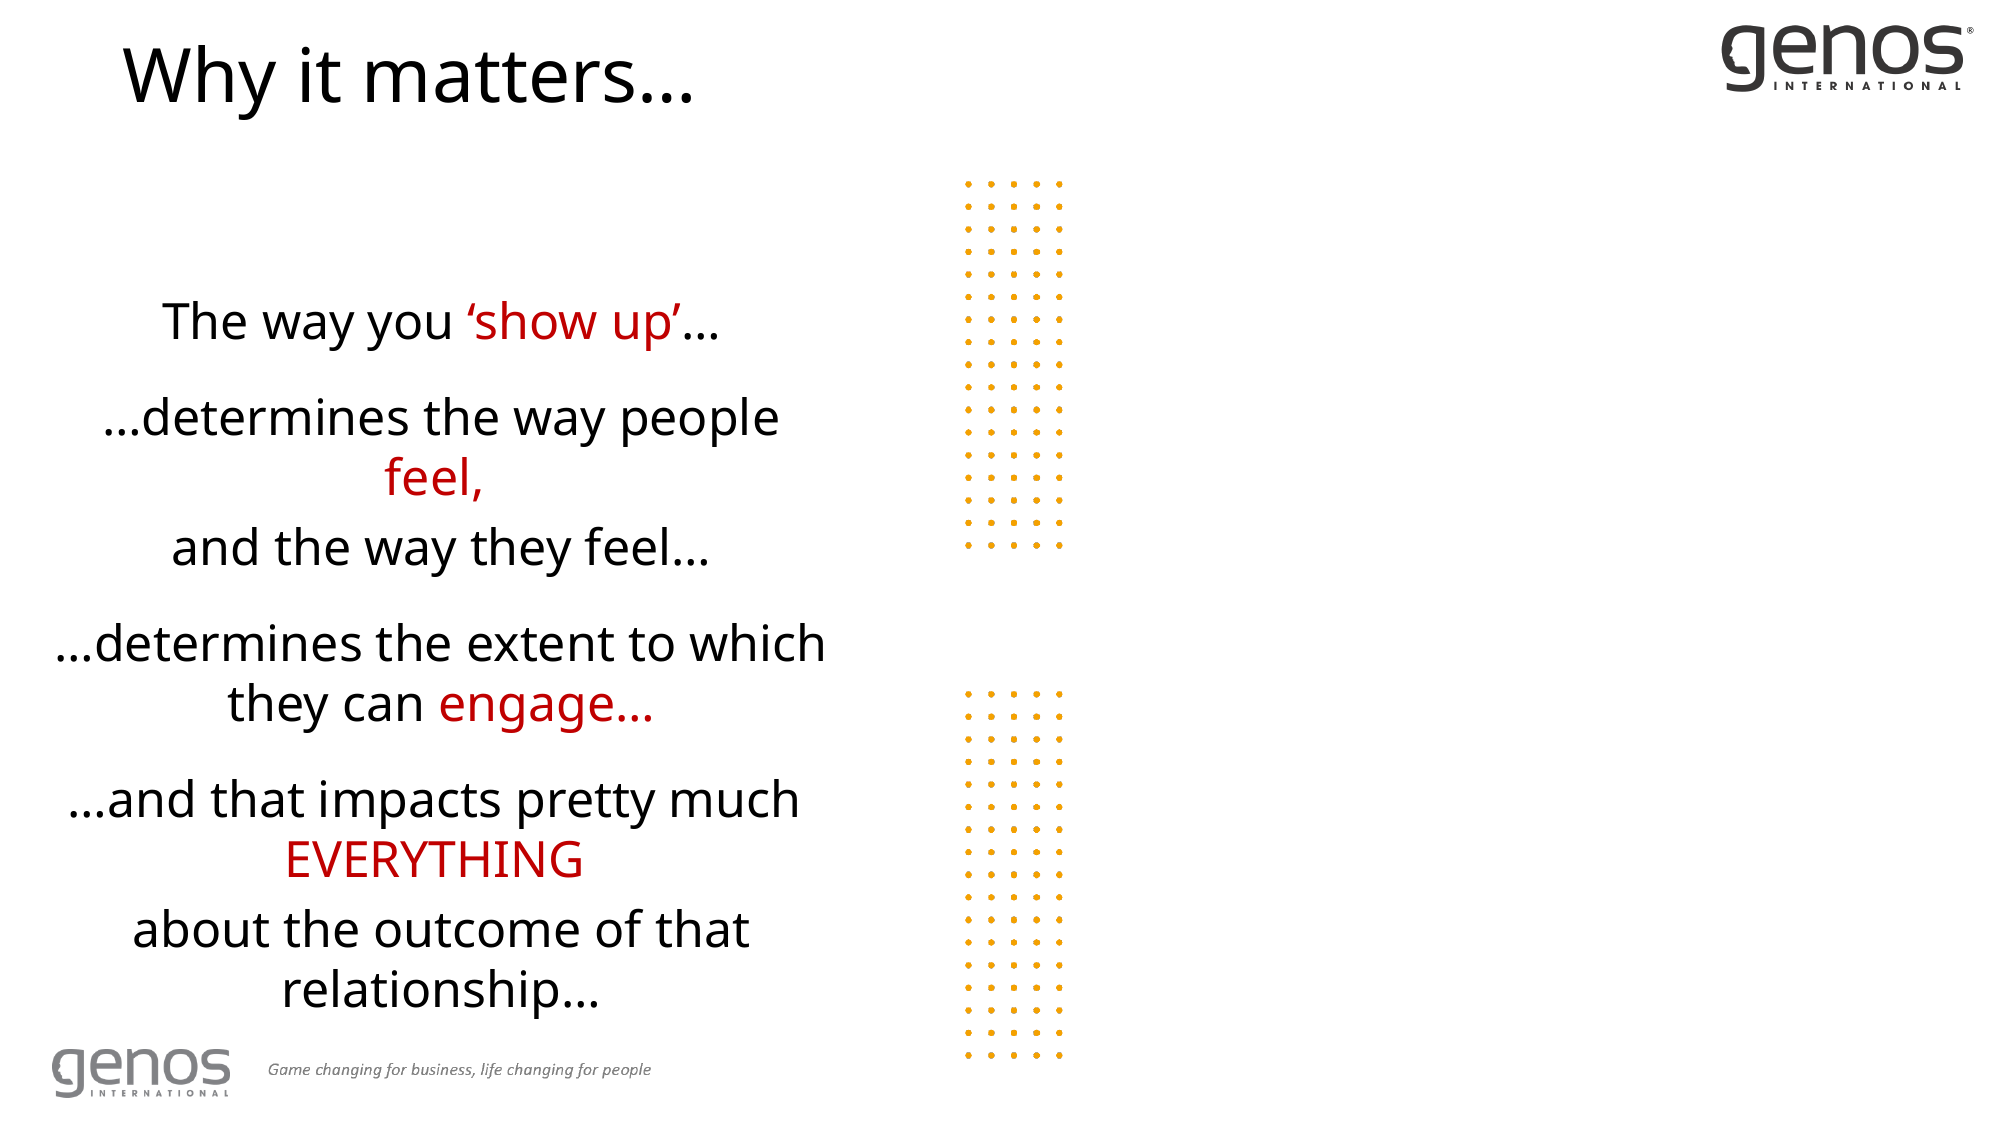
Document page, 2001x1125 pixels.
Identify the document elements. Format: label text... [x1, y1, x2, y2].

text_box Why it matters… [108, 20, 806, 126]
picture [947, 166, 1073, 563]
text_box The way you ‘show up’… …determines the way people feel, and the way they feel… …determines the extent to which they can engage… …and that impacts pretty much EVERYTHING about the outcome of that relationship… [18, 211, 851, 1125]
picture [1721, 25, 1974, 92]
picture [947, 676, 1073, 1073]
